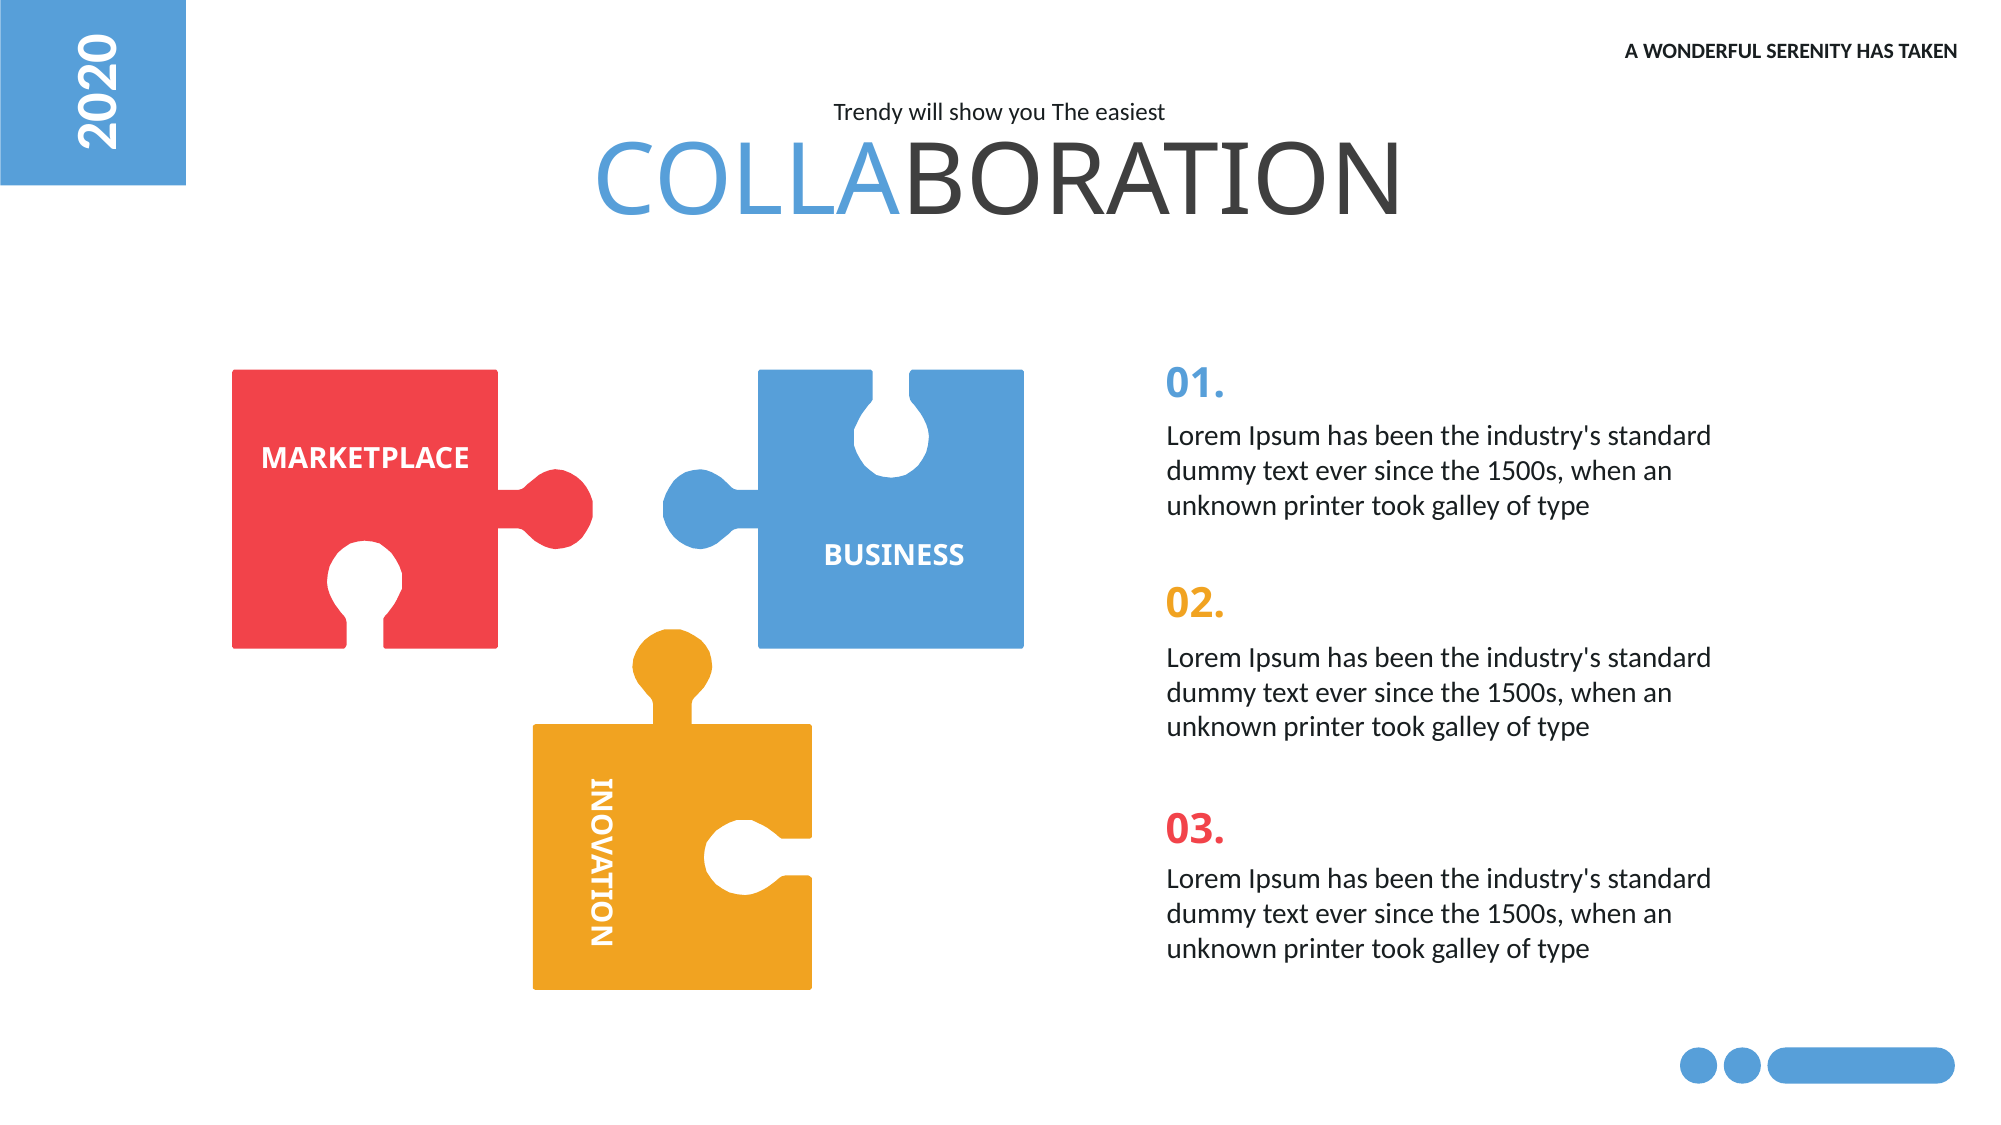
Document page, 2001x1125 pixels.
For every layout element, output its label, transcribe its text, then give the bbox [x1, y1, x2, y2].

text_box A WONDERFUL SERENITY HAS TAKEN [1255, 16, 1973, 71]
text_box Lorem Ipsum has been the industry's standard dummy text ever since the 1500s, when an unknown printer took galley of type [1142, 847, 1808, 1019]
text_box COLLABORATION [513, 106, 1487, 242]
text_box 03. [1150, 784, 1459, 860]
text_box [532, 724, 578, 990]
text_box 01. [1150, 338, 1459, 414]
text_box [632, 629, 812, 990]
text_box Lorem Ipsum has been the industry's standard dummy text ever since the 1500s, when an unknown printer took galley of type [1142, 404, 1808, 576]
text_box 2020 [0, 0, 187, 187]
text_box 02. [1150, 558, 1459, 634]
text_box MARKETPLACE [170, 424, 561, 482]
text_box Trendy will show you The easiest [726, 85, 1274, 133]
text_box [1679, 1047, 1955, 1084]
text_box [663, 369, 1024, 549]
text_box [232, 369, 498, 424]
text_box INOVATION [578, 667, 636, 1059]
text_box [232, 469, 593, 649]
text_box BUSINESS [698, 521, 1090, 579]
text_box [758, 579, 1024, 649]
text_box Lorem Ipsum has been the industry's standard dummy text ever since the 1500s, when an unknown printer took galley of type [1142, 625, 1808, 797]
